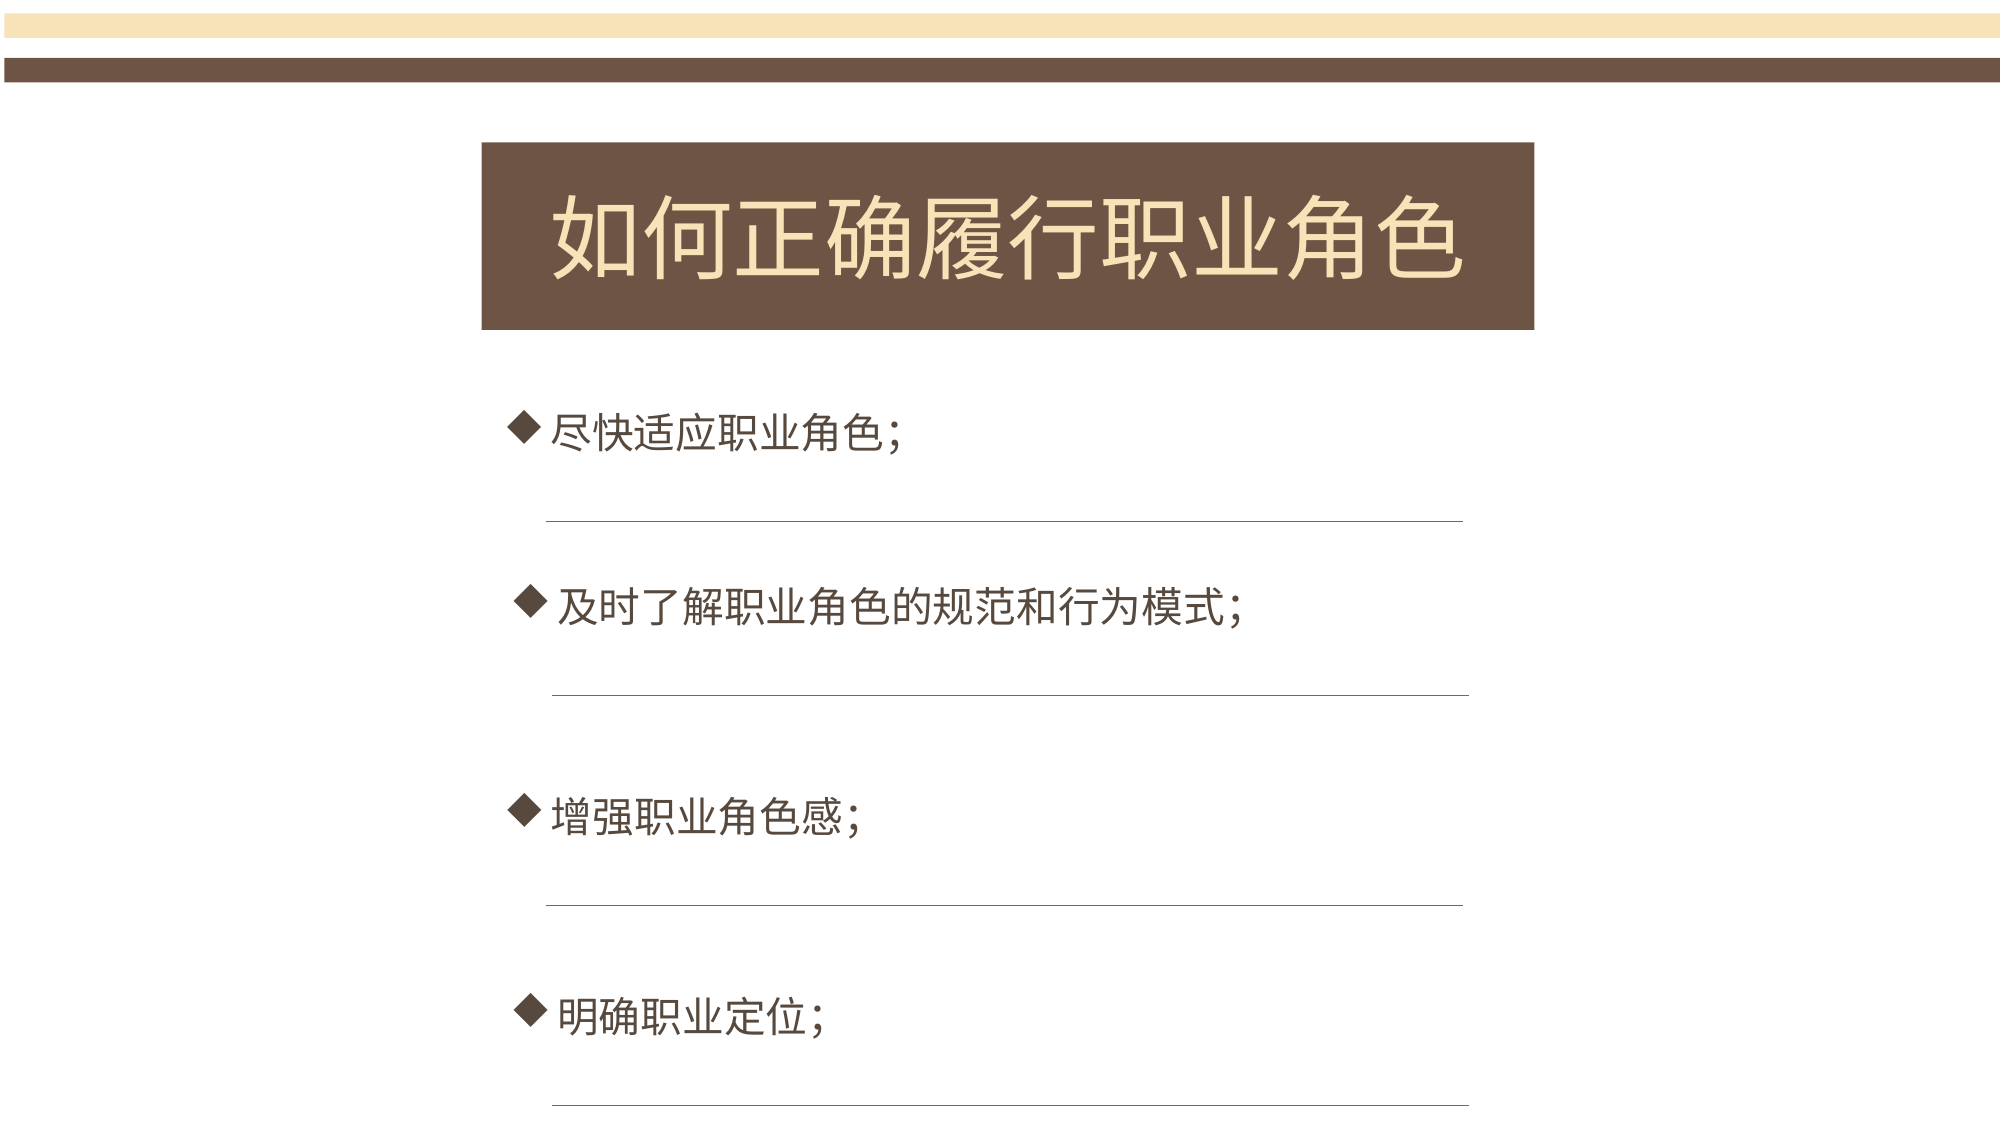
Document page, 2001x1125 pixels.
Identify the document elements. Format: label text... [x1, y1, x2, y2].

text_box [3, 12, 2000, 39]
text_box 如何正确履行职业角色 [481, 142, 1535, 330]
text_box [488, 389, 1535, 1105]
text_box [3, 57, 2000, 83]
